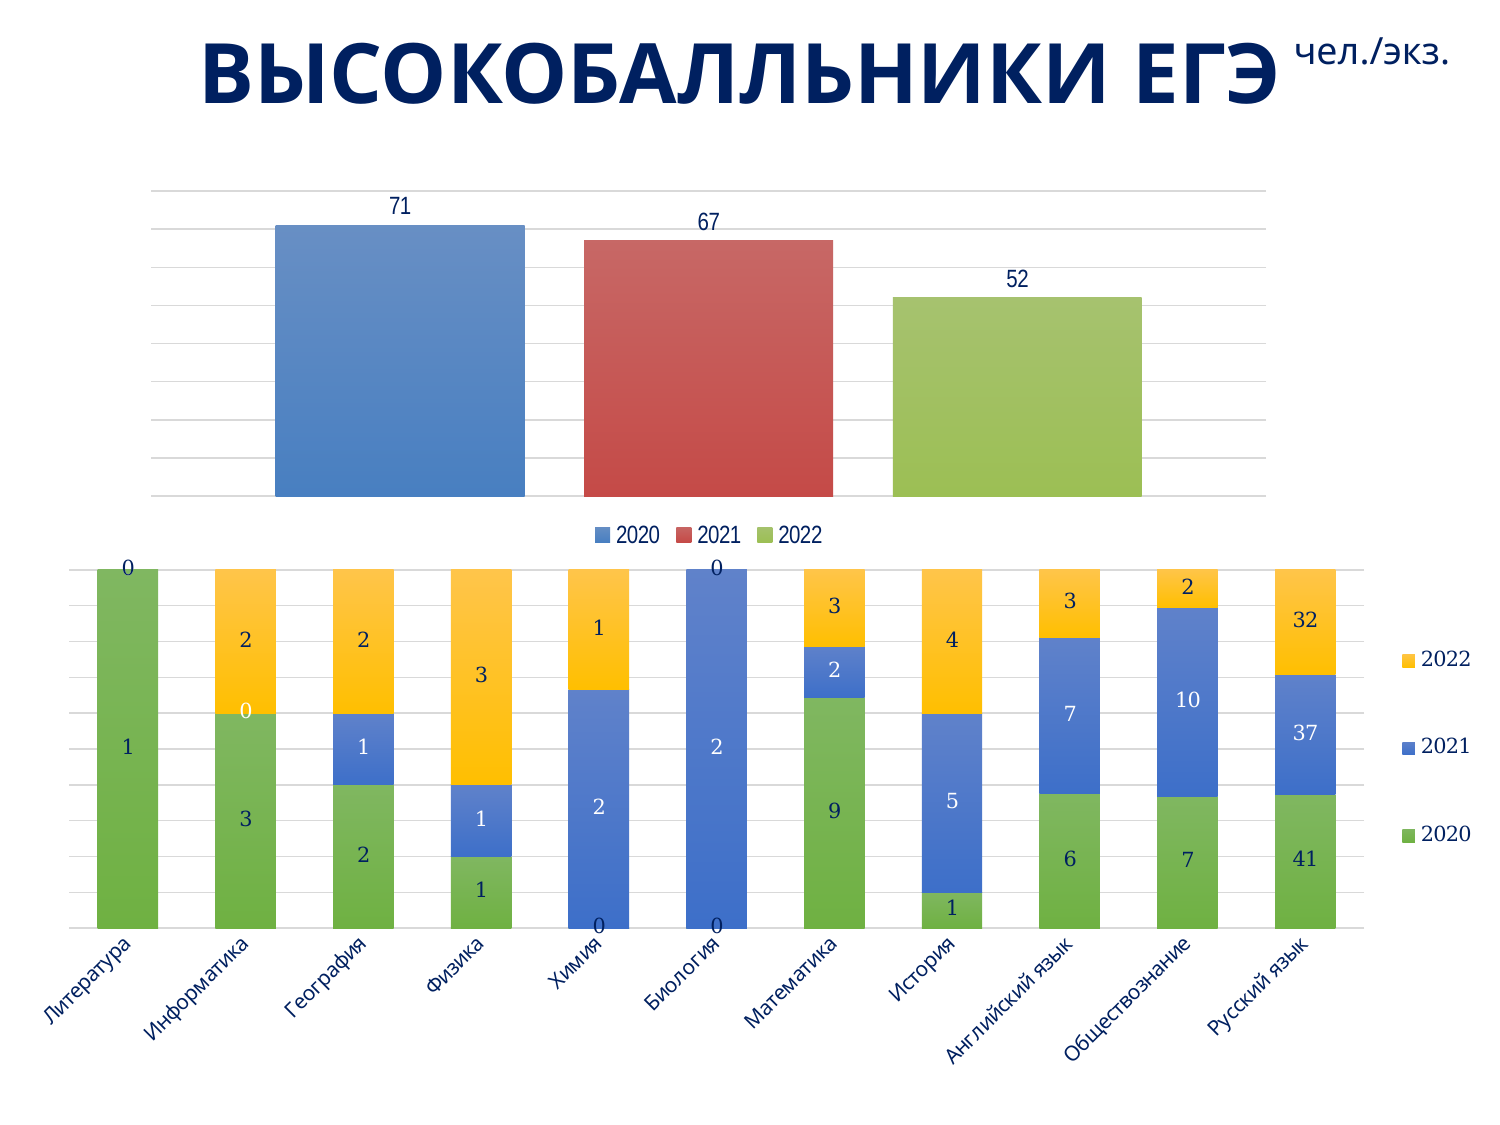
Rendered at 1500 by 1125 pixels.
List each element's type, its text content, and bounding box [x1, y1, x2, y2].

title Высокобалльники ЕГЭ [142, 20, 1359, 121]
chart [11, 559, 1490, 1080]
chart [127, 183, 1290, 555]
text_box чел./экз. [1278, 19, 1475, 80]
